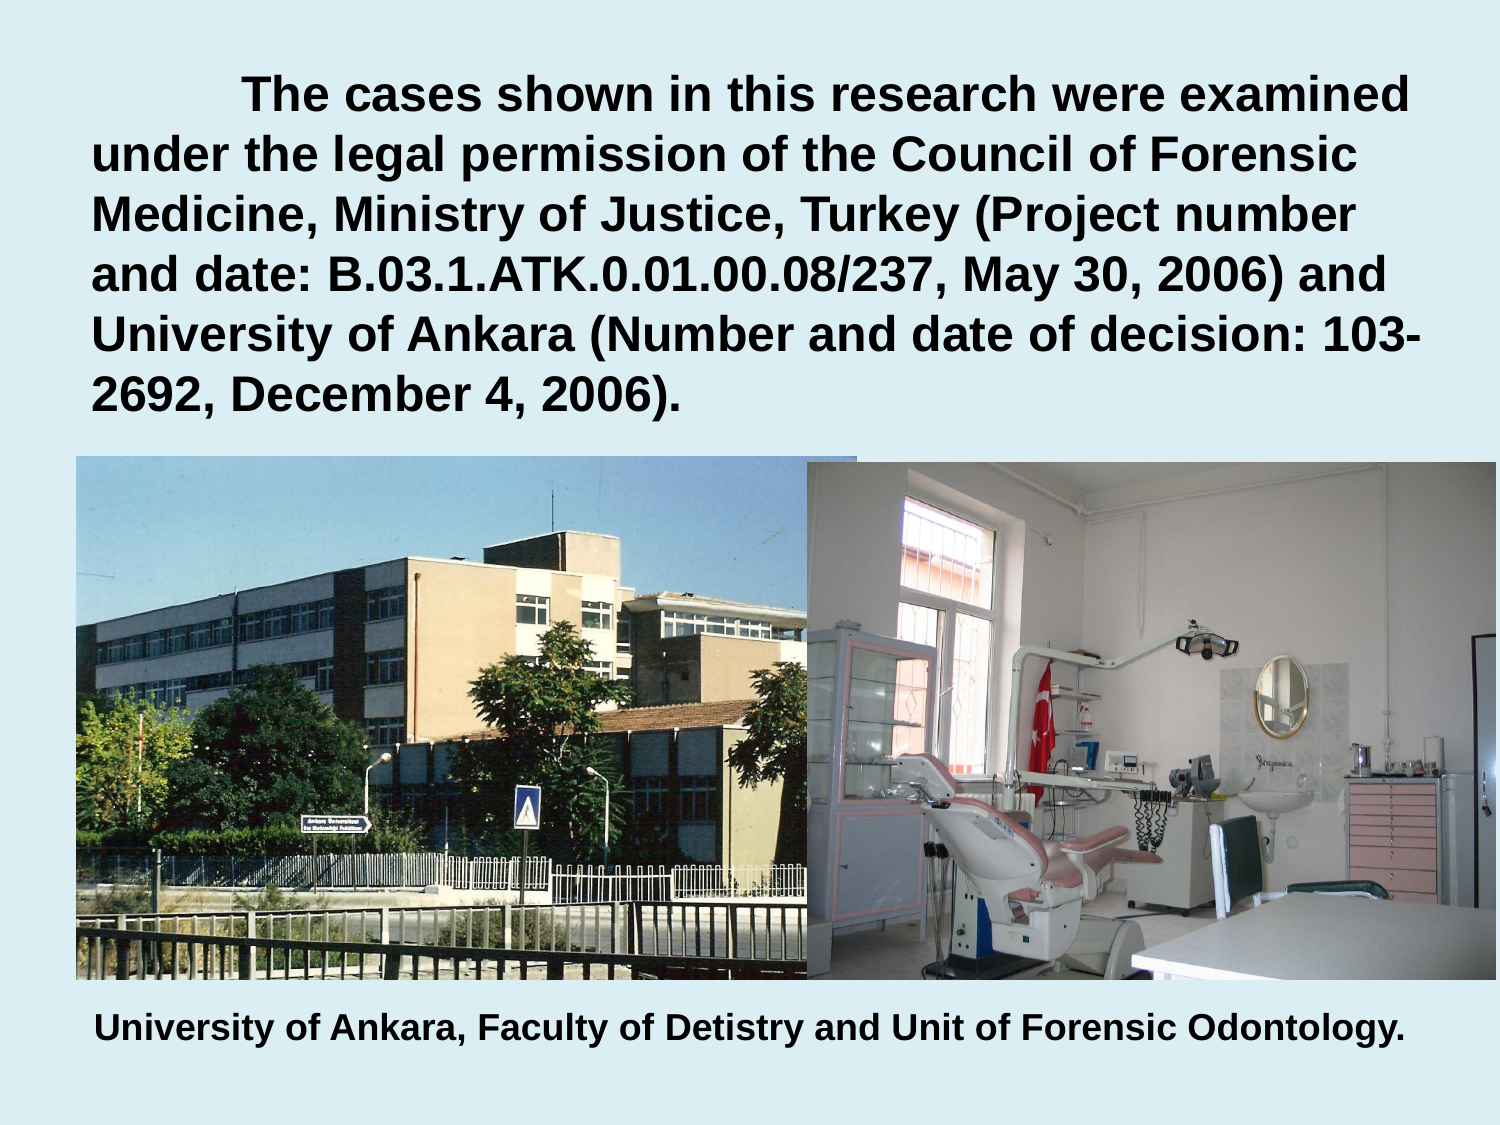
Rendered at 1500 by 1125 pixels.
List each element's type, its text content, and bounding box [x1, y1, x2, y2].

picture [76, 455, 1497, 980]
text_box University of Ankara, Faculty of Detistry and Unit of Forensic Odontology. [78, 995, 1423, 1055]
text_box The cases shown in this research were examined under the legal permission of the Council of Forensic Medicine, Ministry of Justice, Turkey (Project number and date: B.03.1.ATK.0.01.00.08/237, May 30, 2006) and University of Ankara (Number and date of decision: 103-2692, December 4, 2006). [76, 54, 1447, 430]
